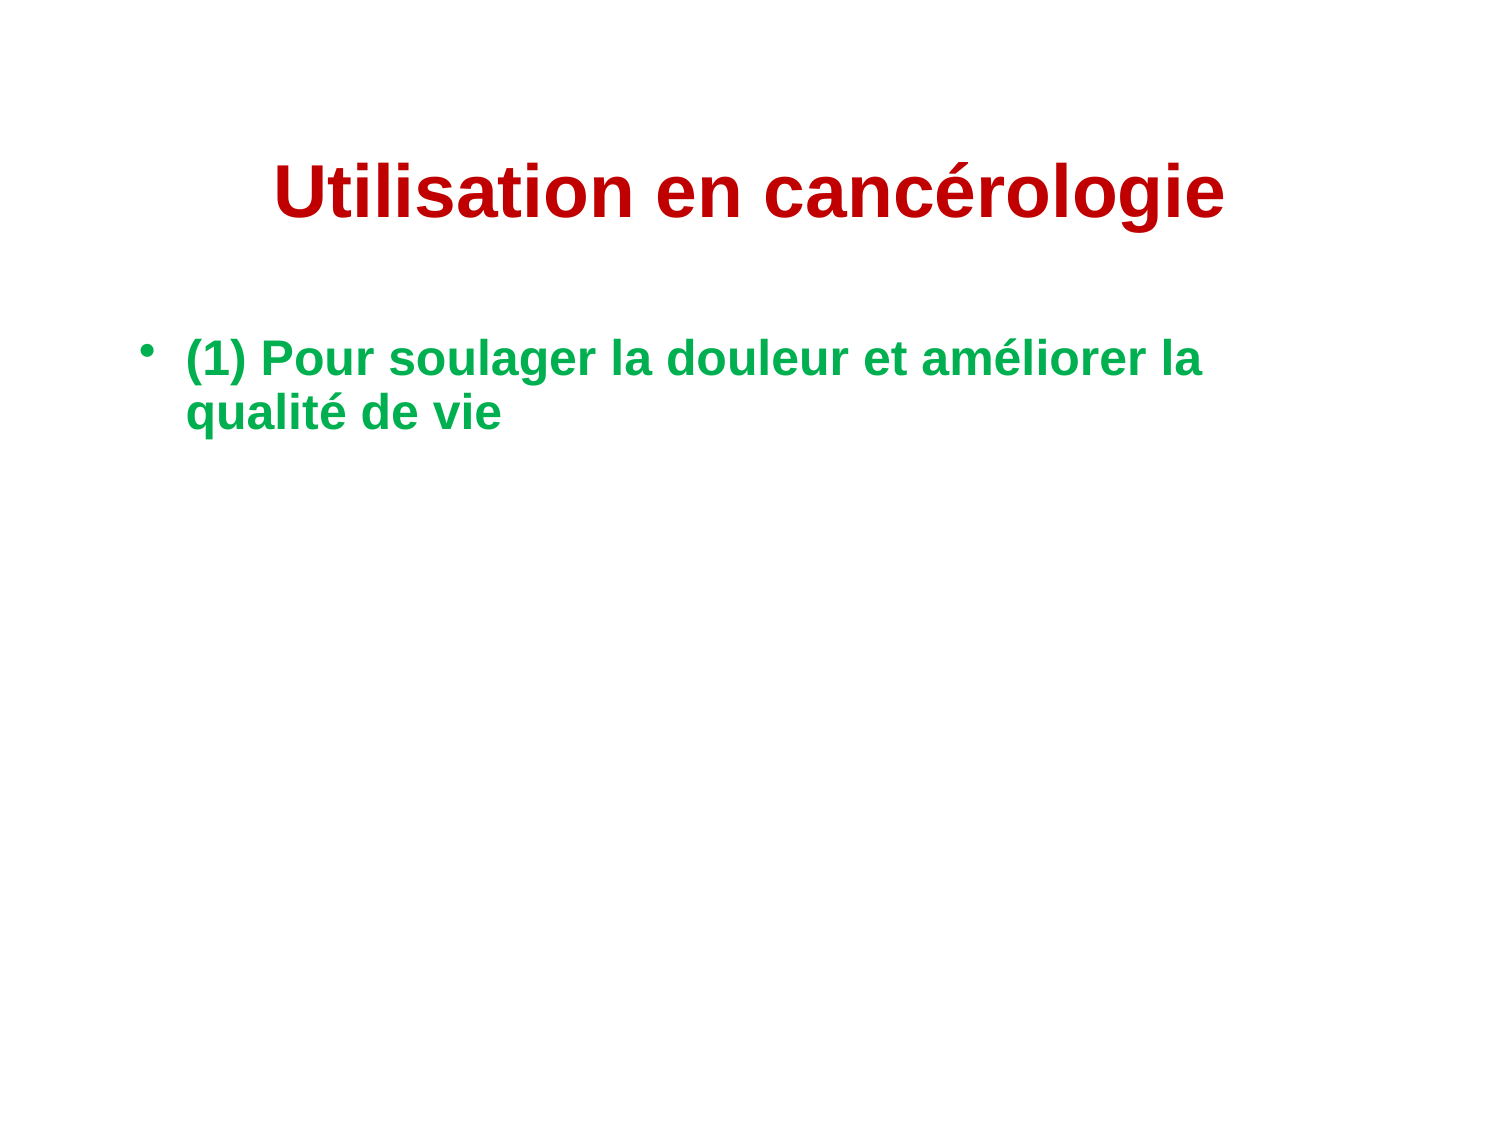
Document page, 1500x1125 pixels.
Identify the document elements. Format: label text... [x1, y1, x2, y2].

title Utilisation en cancérologie [227, 99, 1273, 288]
list (1) Pour soulager la douleur et améliorer la qualité de vie [123, 324, 1381, 1083]
